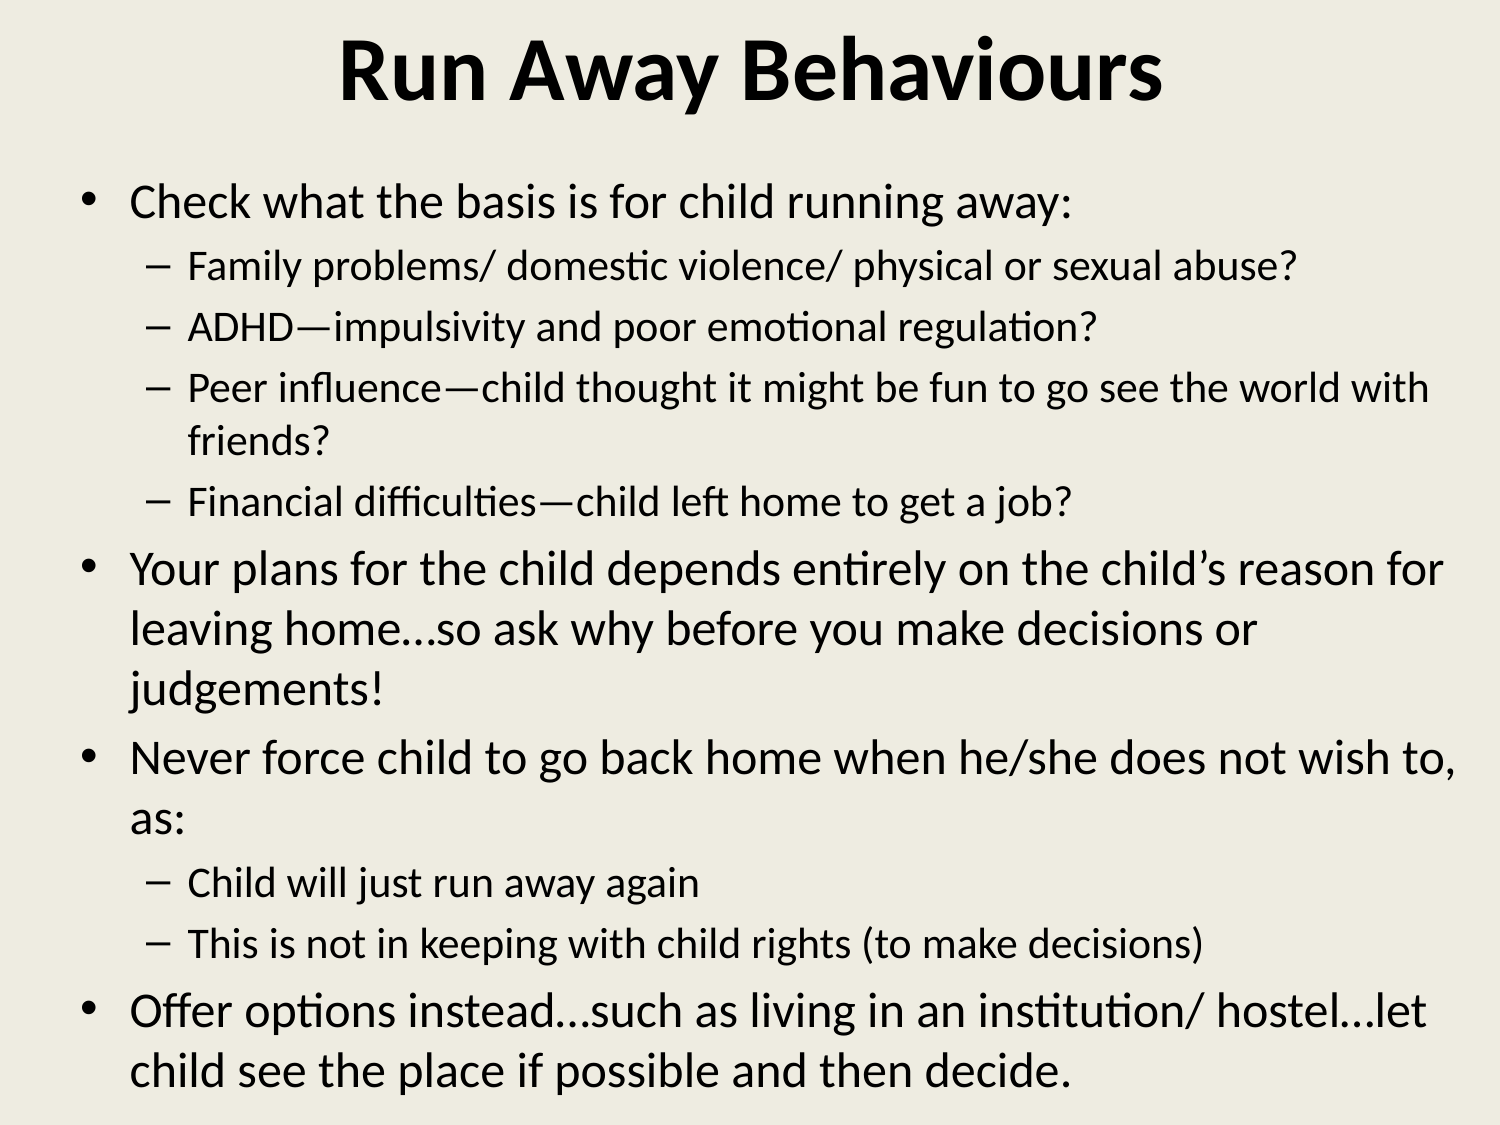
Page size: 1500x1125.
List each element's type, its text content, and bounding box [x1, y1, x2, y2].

title Run Away Behaviours [76, 0, 1427, 128]
list Check what the basis is for child running away: Family problems/ domestic violence/ physical or sexual abuse? ADHD—impulsivity and poor emotional regulation? Peer influence—child thought it might be fun to go see the world with friends? Financial difficulties—child left home to get a job? Your plans for the child depends entirely on the child’s reason for leaving home…so ask why before you make decisions or judgements! Never force child to go back home when he/she does not wish to, as: Child will just run away again This is not in keeping with child rights (to make decisions) Offer options instead…such as living in an institution/ hostel…let child see the place if possible and then decide. [64, 160, 1483, 1106]
